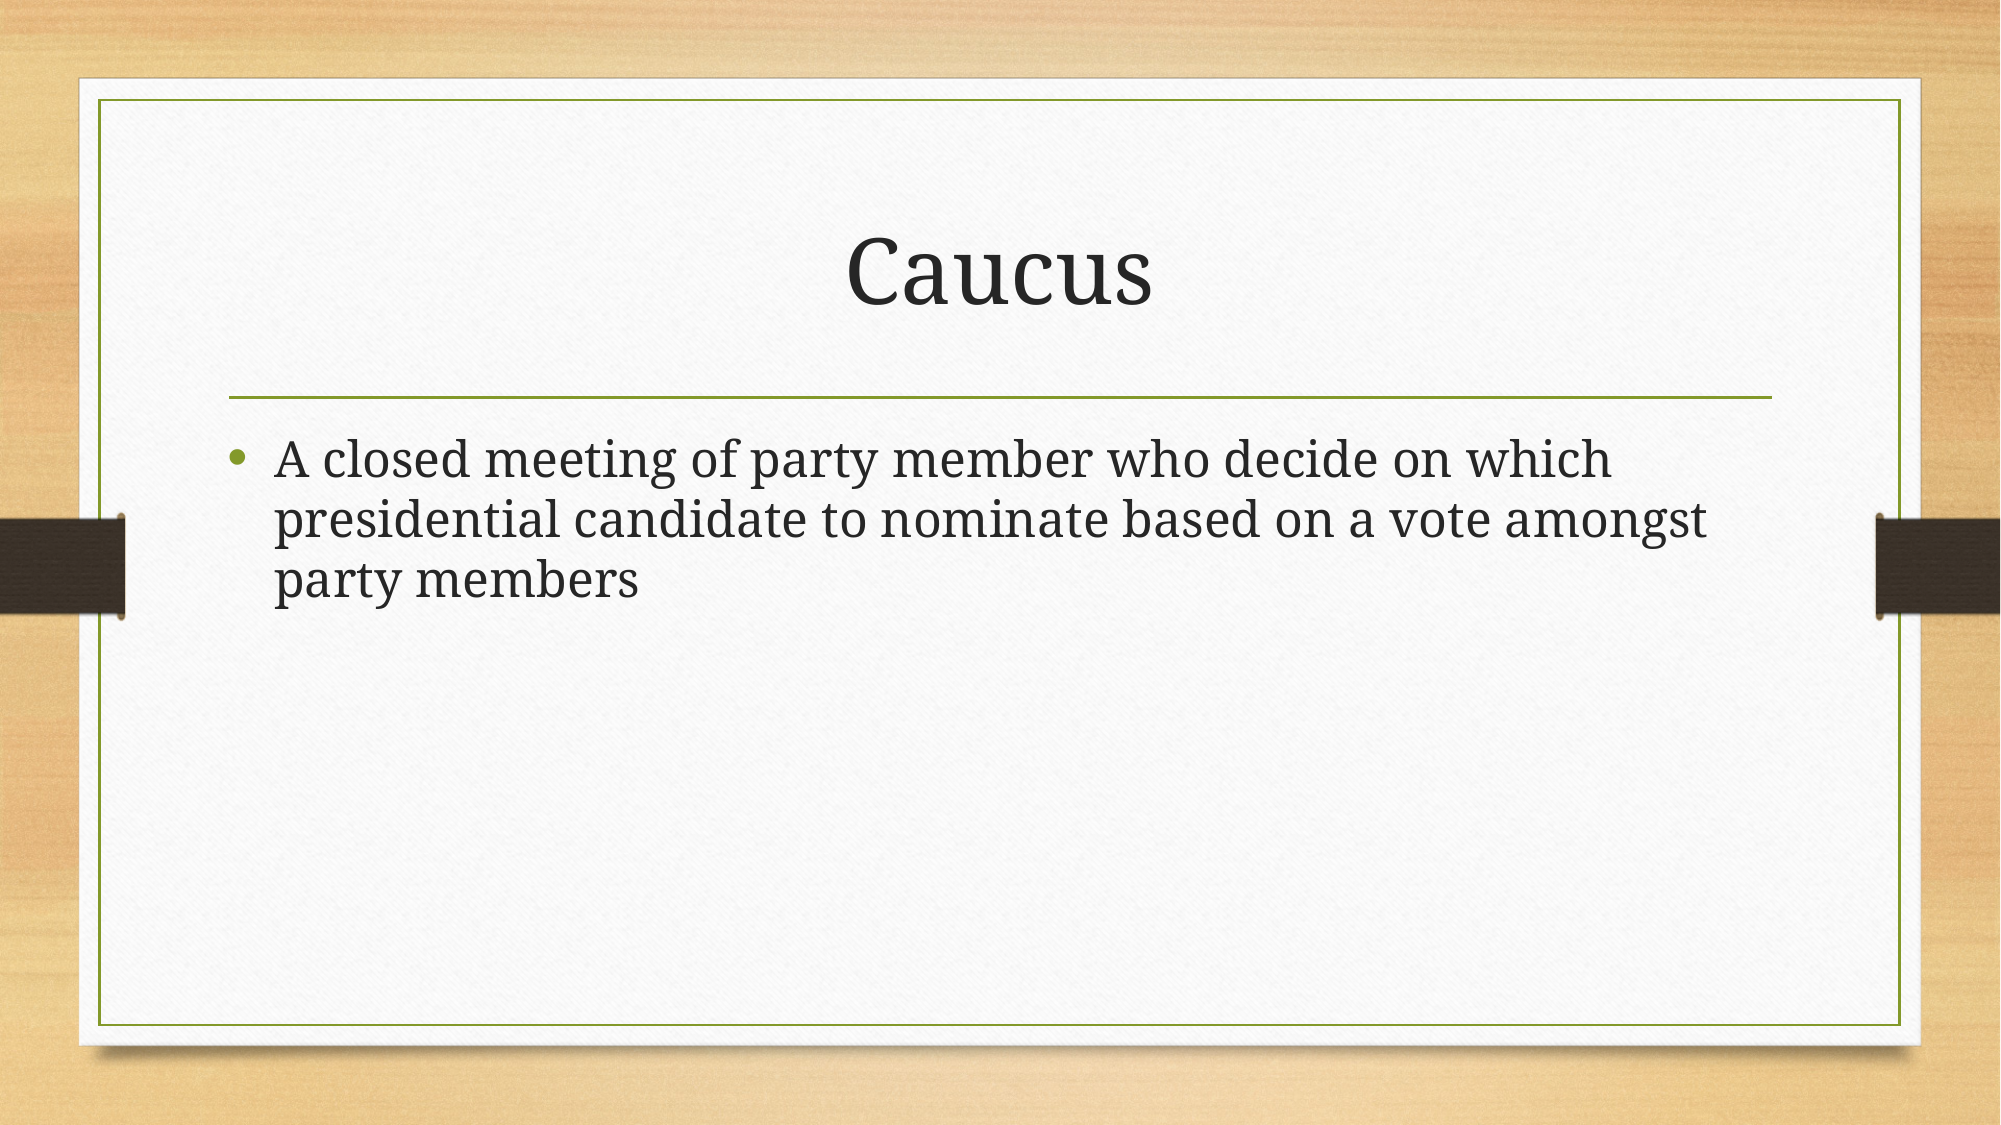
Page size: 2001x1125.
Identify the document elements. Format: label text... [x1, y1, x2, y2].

picture [0, 0, 2001, 1125]
list A closed meeting of party member who decide on which presidential candidate to nominate based on a vote amongst party members [212, 419, 1788, 964]
title Caucus [212, 161, 1788, 375]
